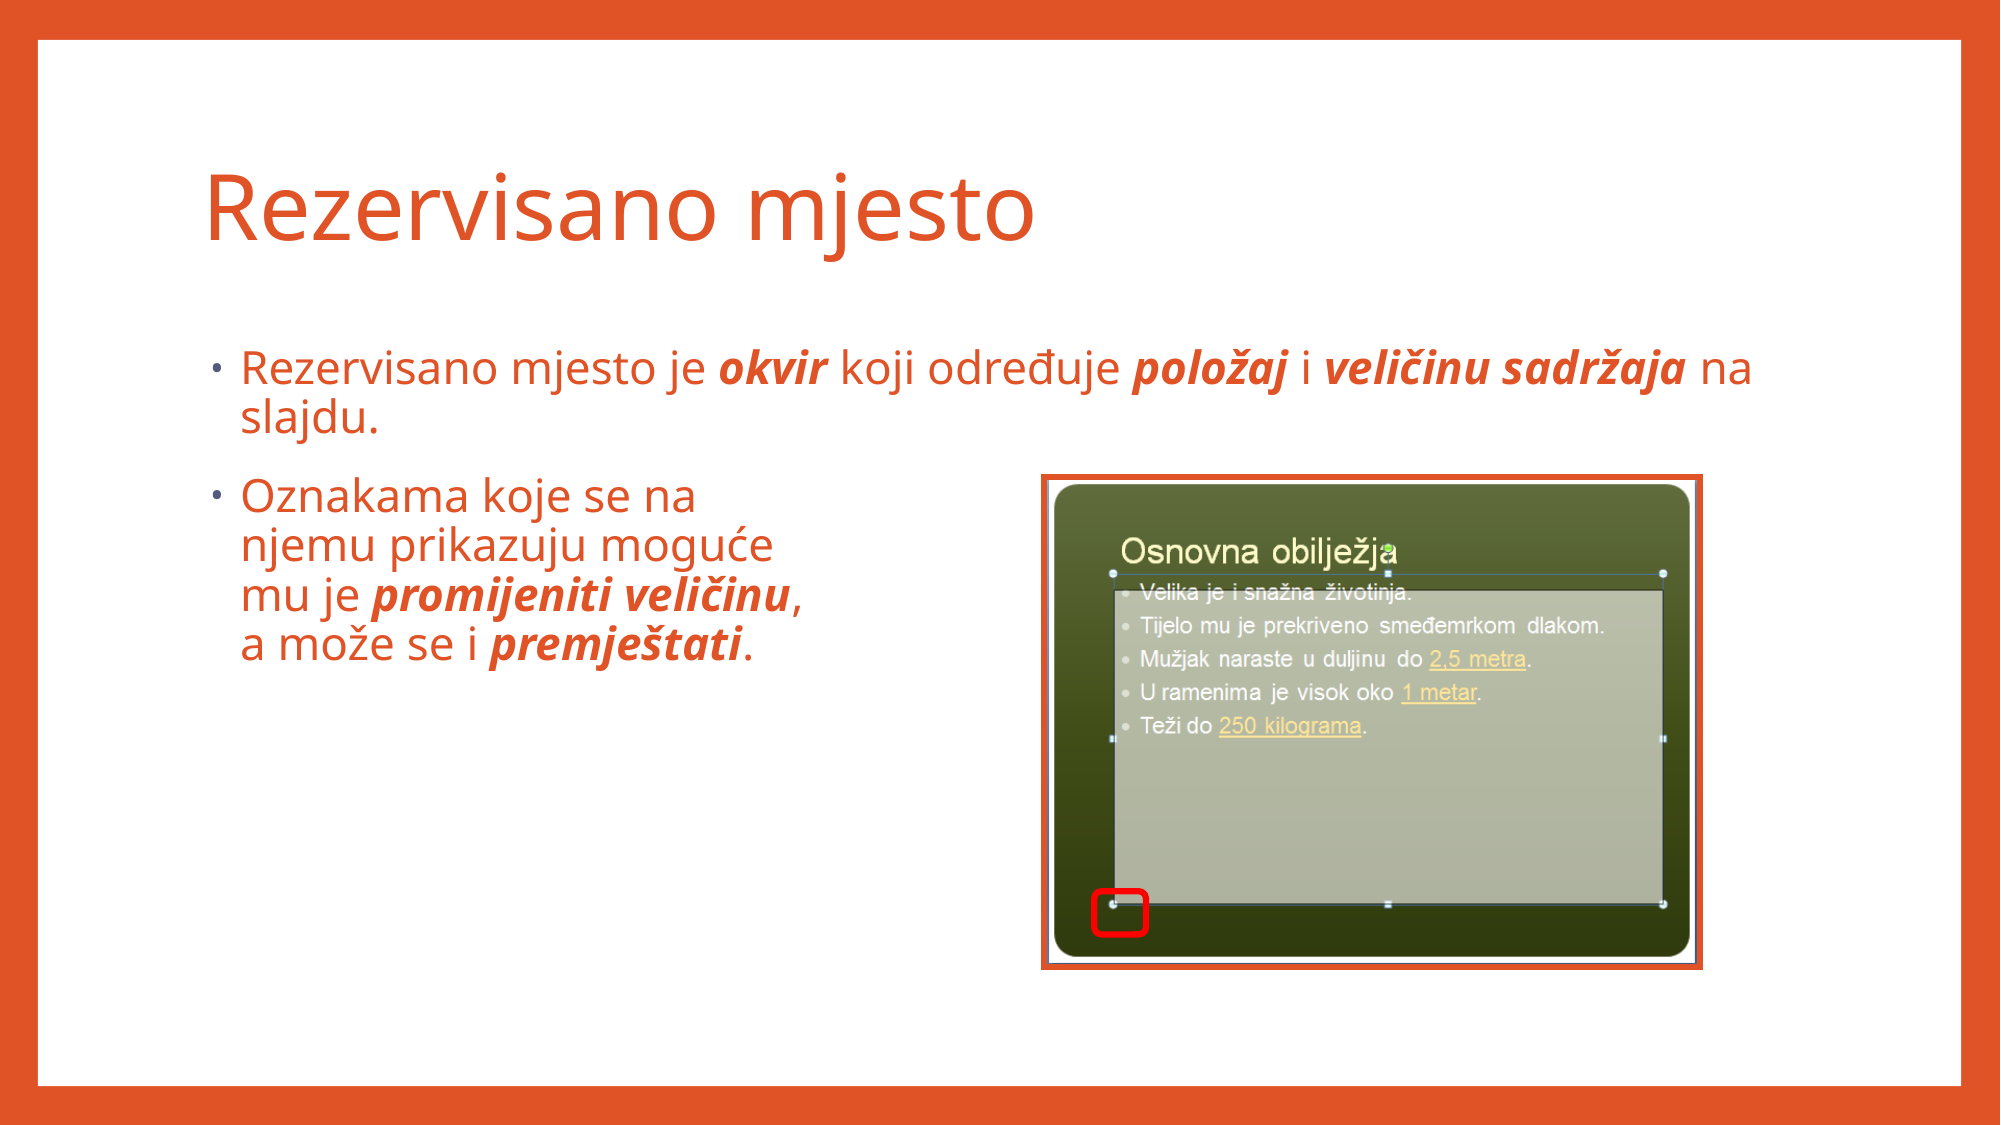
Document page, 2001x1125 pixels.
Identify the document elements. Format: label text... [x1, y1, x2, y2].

list Rezervisano mjesto je okvir koji određuje položaj i veličinu sadržaja na slajdu. Oznakama koje se na njemu prikazuju moguće mu je promijeniti veličinu, a može se i premještati. [187, 337, 1808, 1000]
title Rezervisano mjesto [187, 99, 1808, 323]
picture [1046, 479, 1698, 965]
